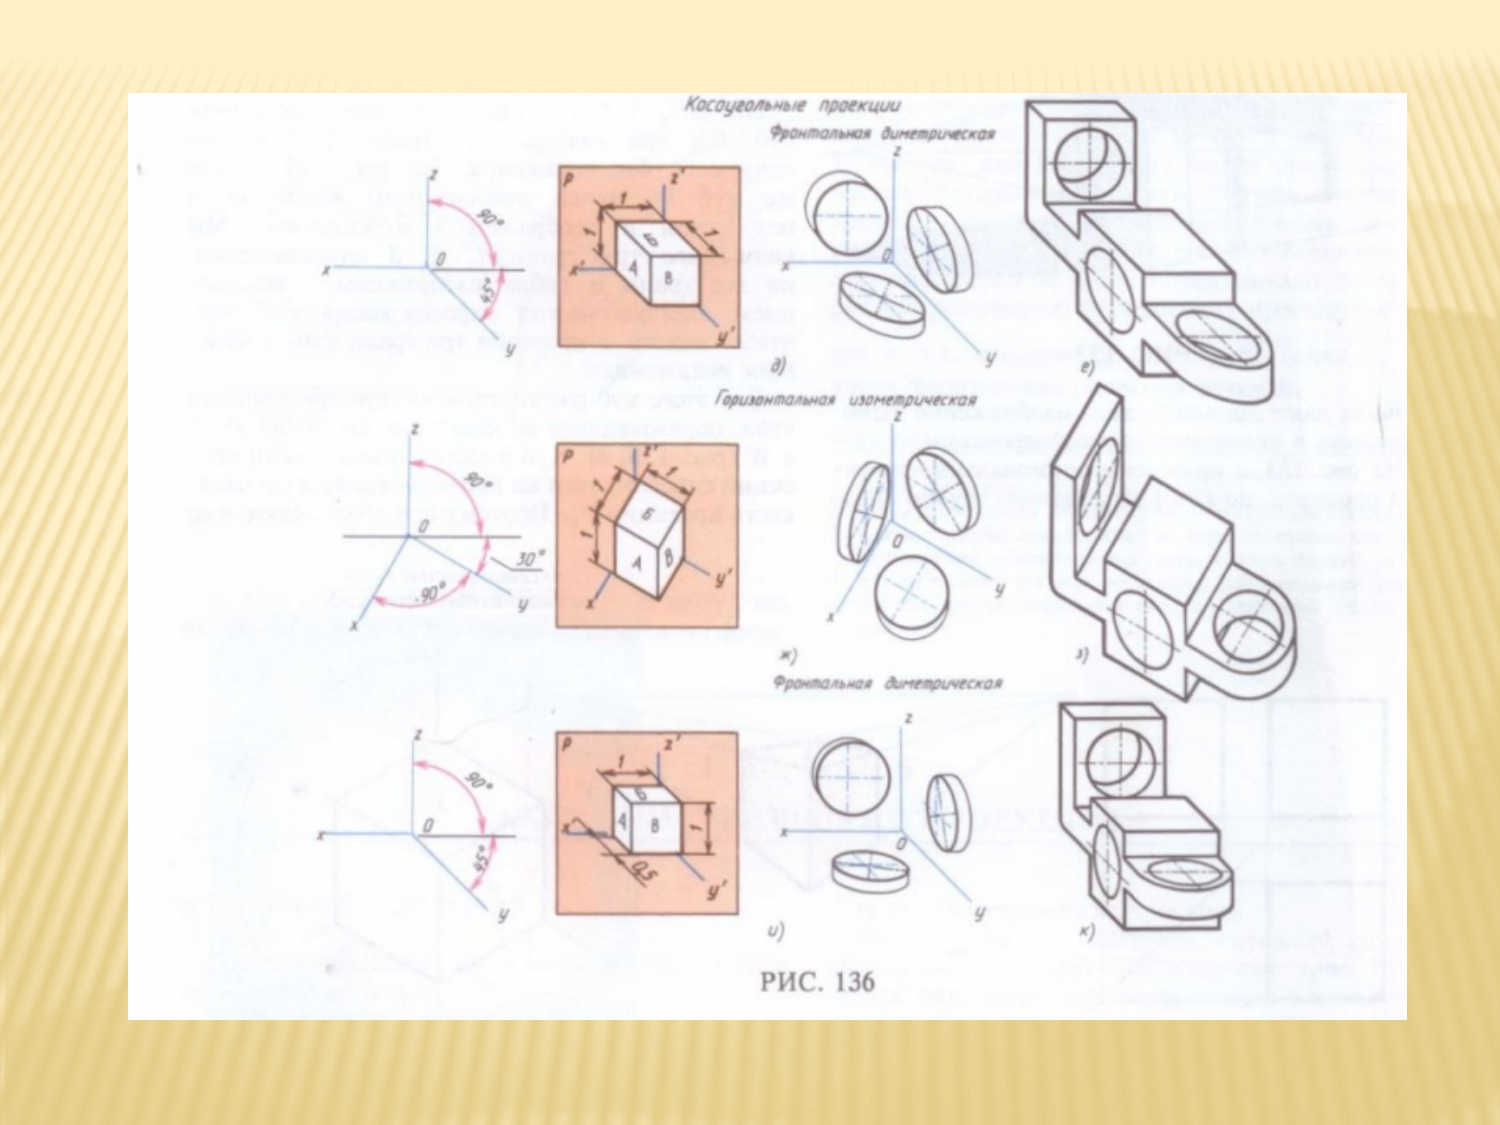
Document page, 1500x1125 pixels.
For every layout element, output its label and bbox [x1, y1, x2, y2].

picture [128, 93, 1407, 1020]
